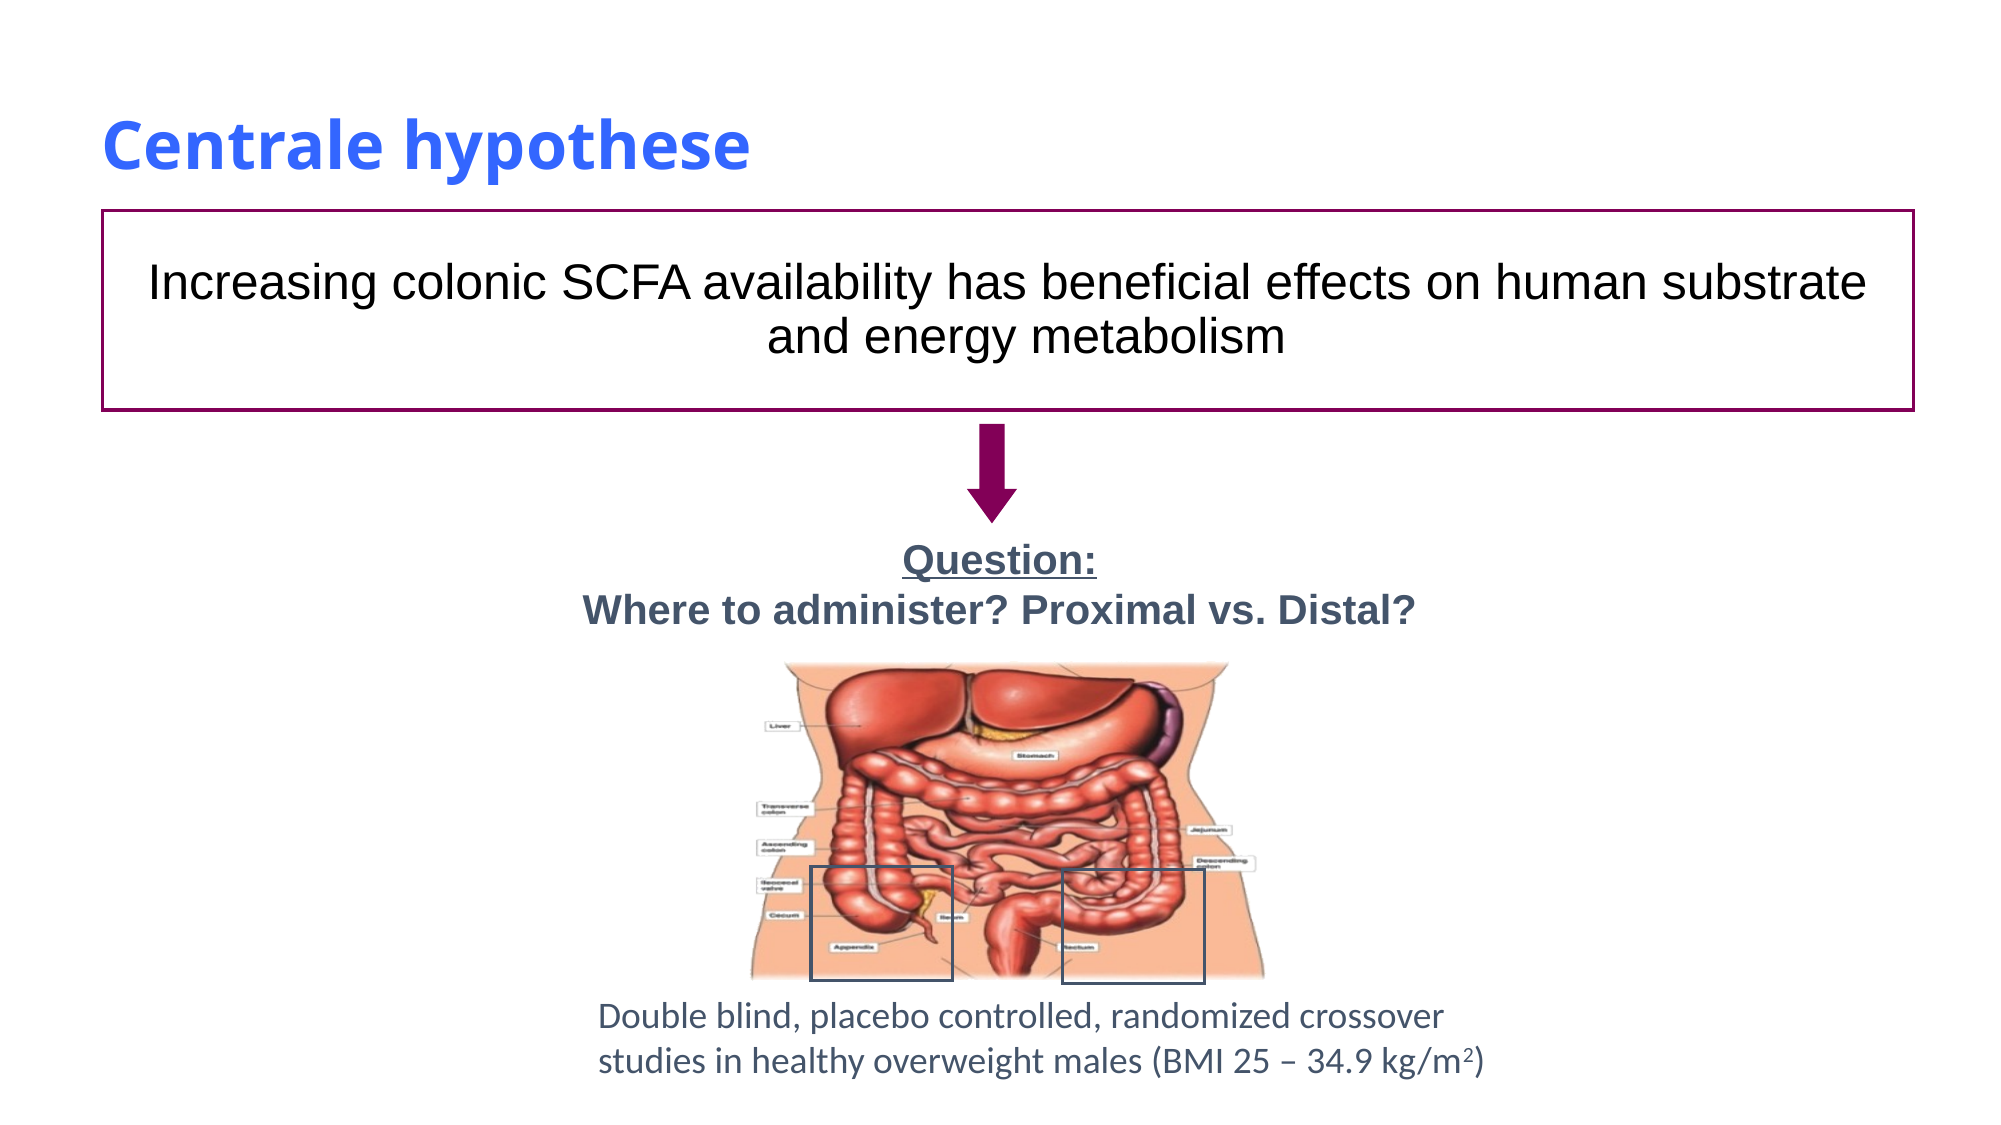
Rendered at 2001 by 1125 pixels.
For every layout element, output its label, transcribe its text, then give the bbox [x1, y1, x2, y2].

title Centrale hypothese [86, 85, 1911, 211]
picture [732, 643, 1284, 986]
text_box Question: Where to administer? Proximal vs. Distal? [0, 525, 2000, 641]
text_box [968, 424, 1016, 523]
text_box Double blind, placebo controlled, randomized crossover studies in healthy overweight males (BMI 25 – 34.9 kg/m2) [500, 983, 1565, 1089]
list Increasing colonic SCFA availability has beneficial effects on human substrate and energy metabolism [102, 210, 1914, 411]
